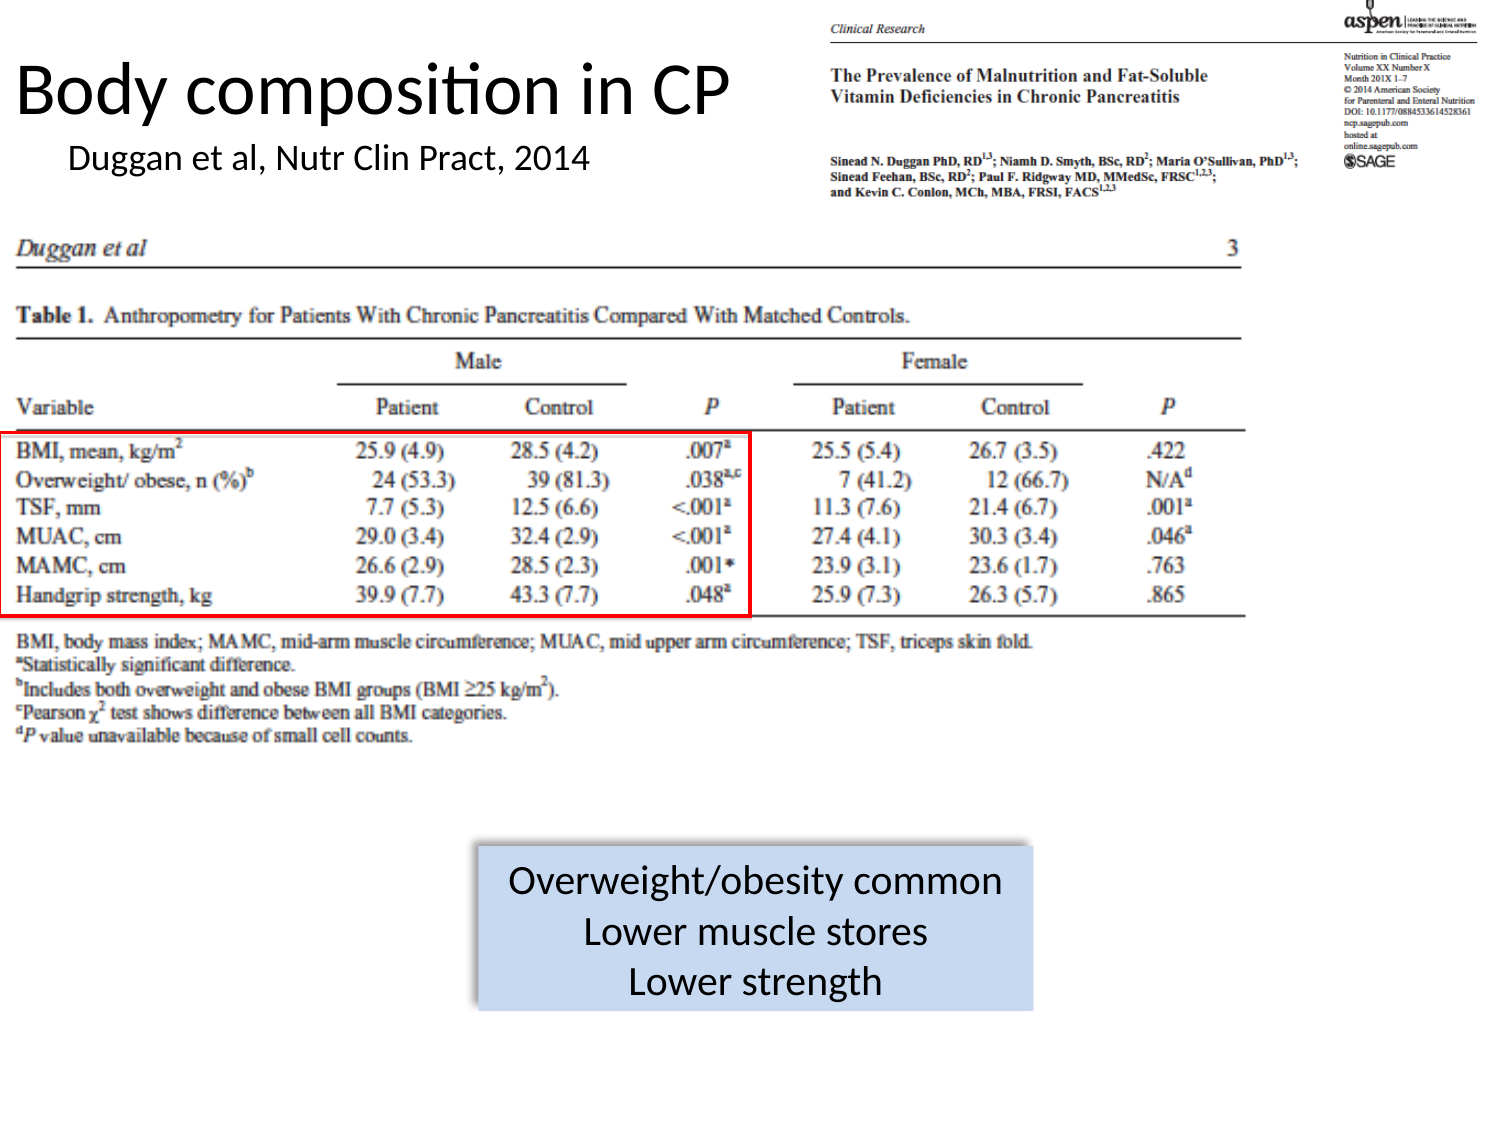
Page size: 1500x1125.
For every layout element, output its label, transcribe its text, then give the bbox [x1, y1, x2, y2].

picture [0, 219, 1269, 750]
text_box Overweight/obesity common Lower muscle stores Lower strength [478, 846, 1034, 1011]
text_box Duggan et al, Nutr Clin Pract, 2014 [53, 125, 680, 186]
picture [826, 0, 1496, 213]
title Body composition in CP [0, 19, 821, 151]
